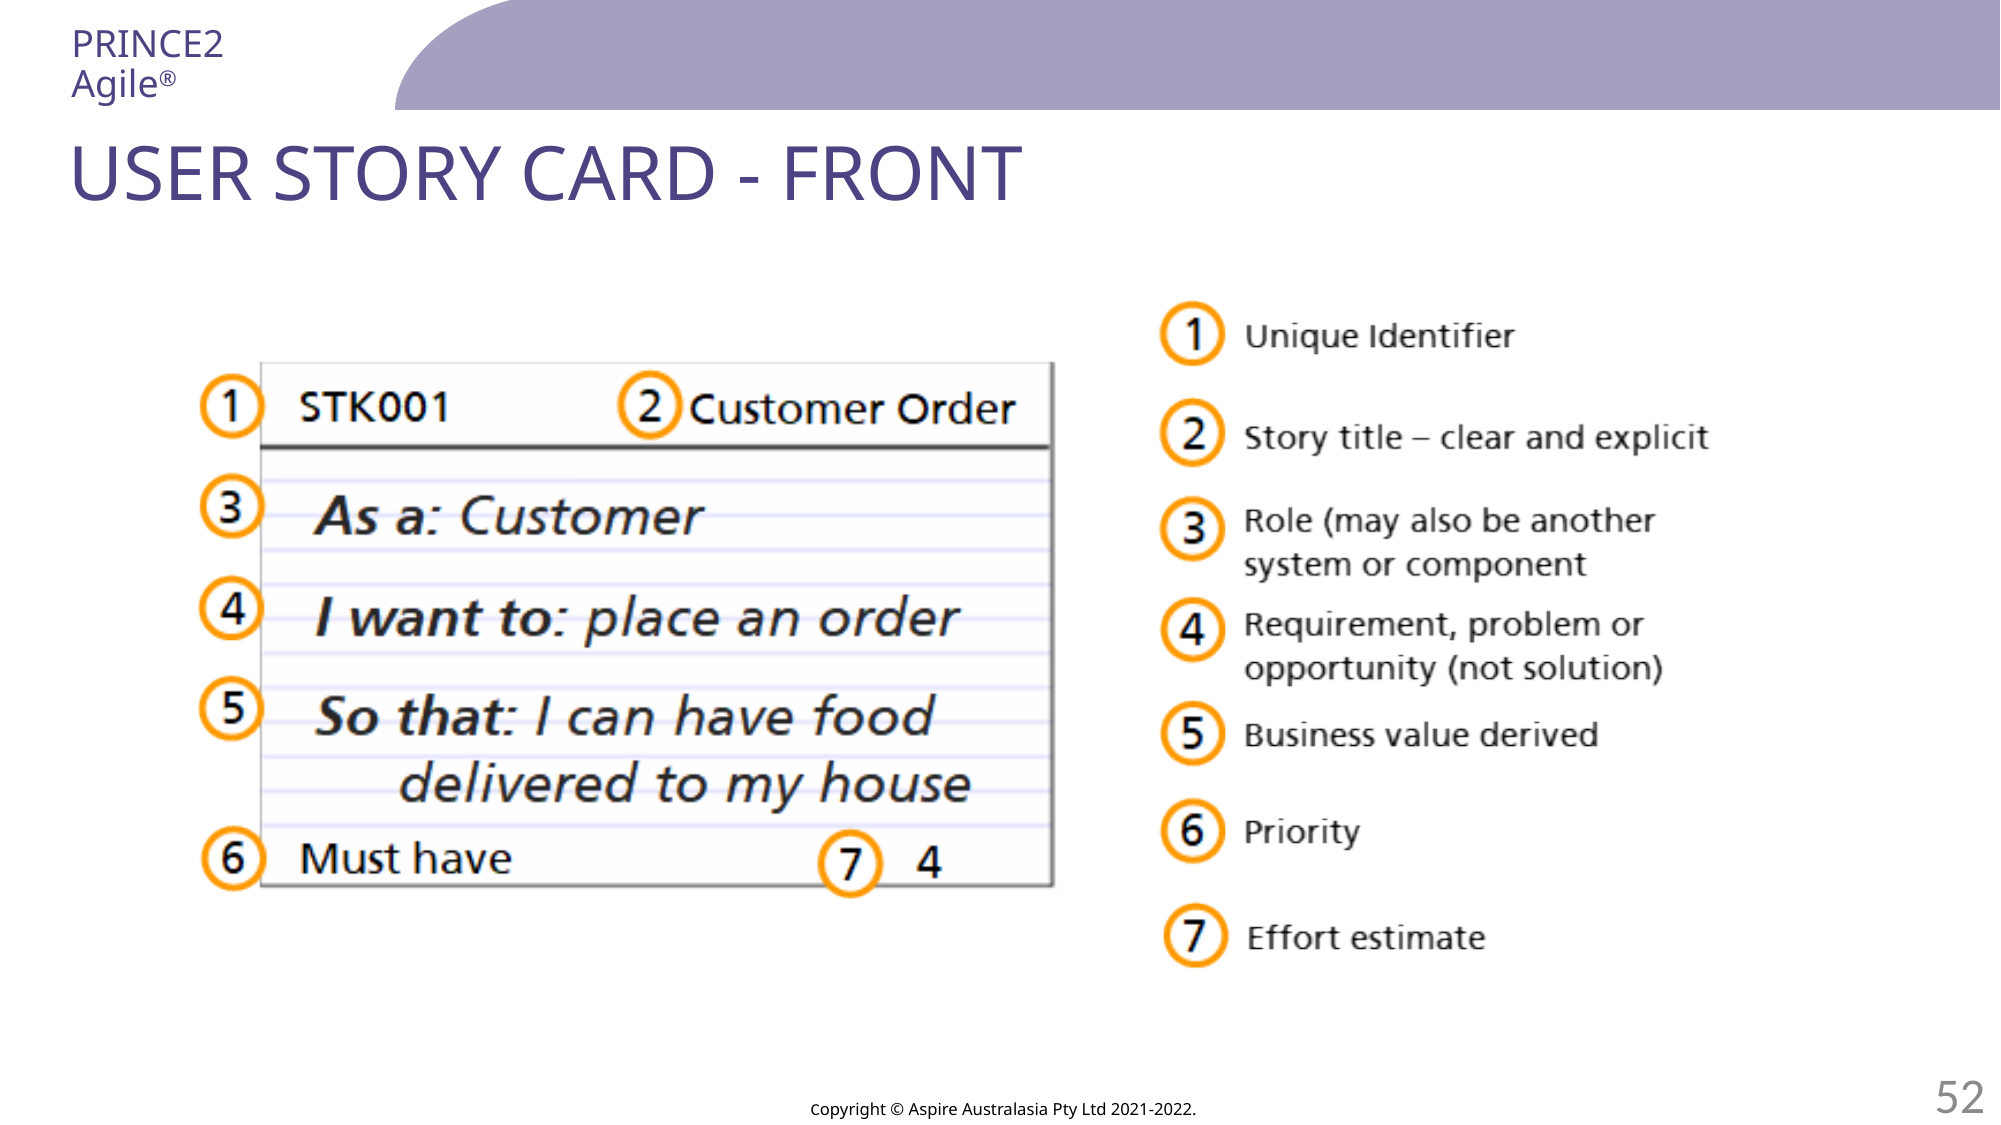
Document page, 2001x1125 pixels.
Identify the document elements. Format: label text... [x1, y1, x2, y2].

slide_number 52 [1550, 1063, 2000, 1124]
text_box Copyright © Aspire Australasia Pty Ltd 2021-2022. [376, 1090, 1632, 1125]
title User story card - front [53, 67, 1779, 285]
picture [198, 300, 1752, 971]
